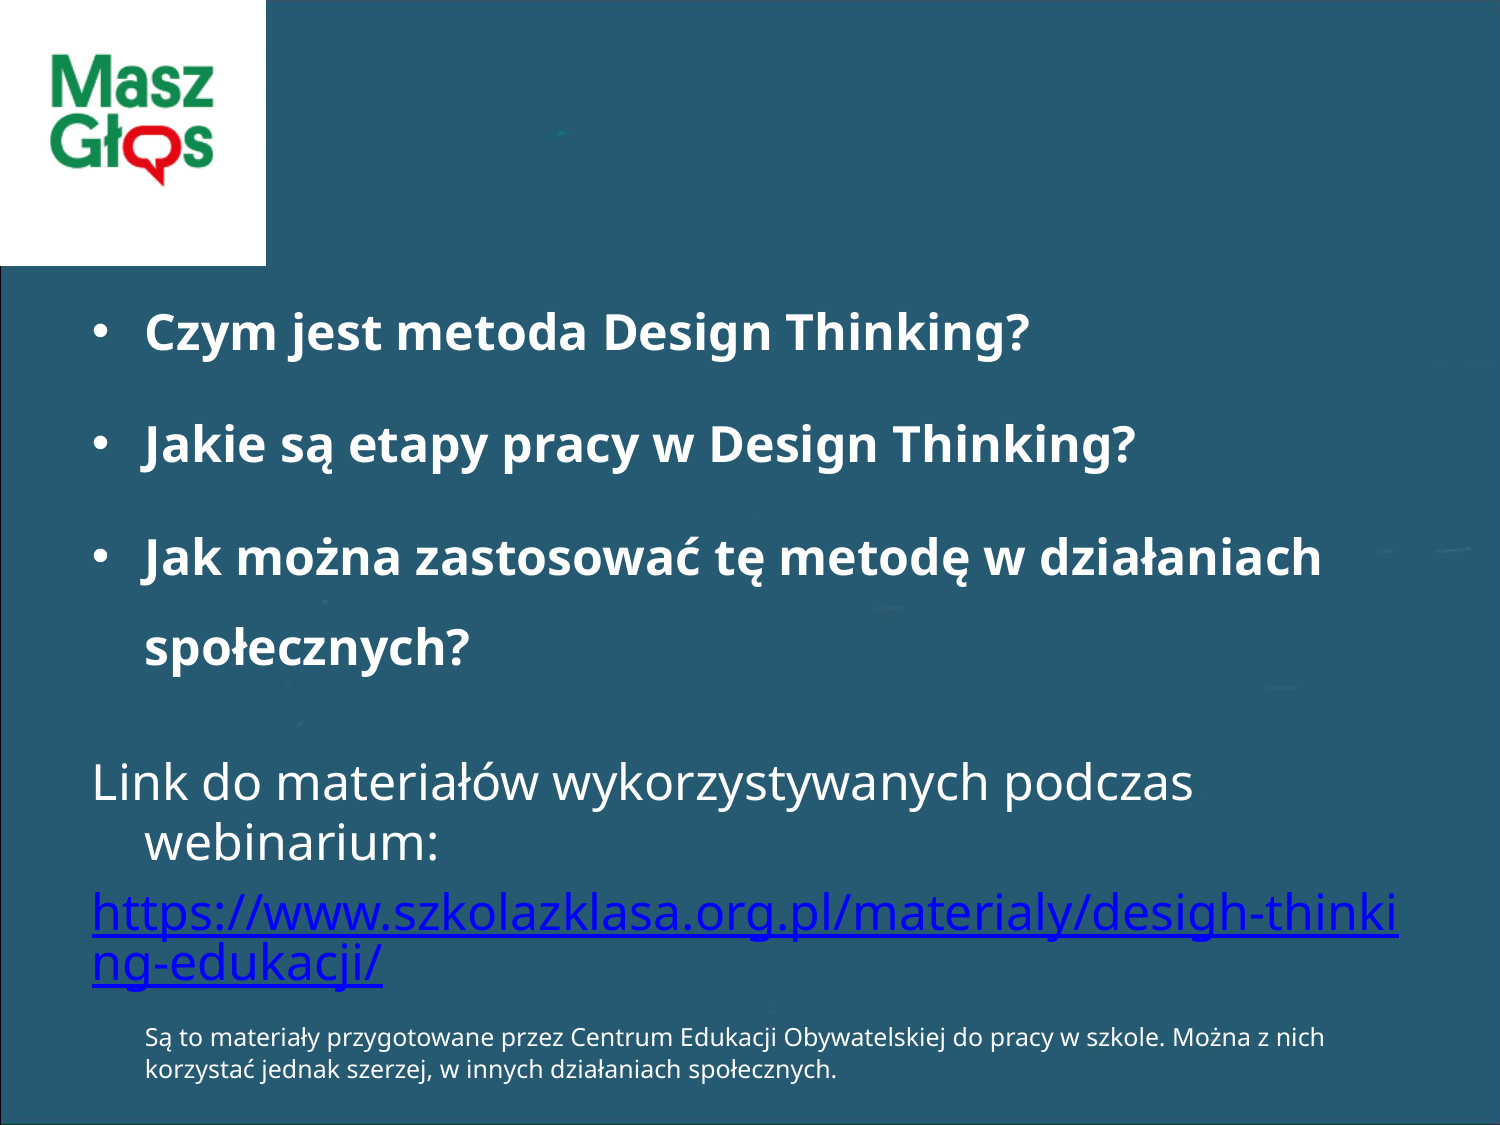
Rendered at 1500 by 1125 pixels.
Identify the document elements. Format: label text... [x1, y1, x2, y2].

picture [0, 0, 1500, 1125]
list Czym jest metoda Design Thinking? Jakie są etapy pracy w Design Thinking? Jak można zastosować tę metodę w działaniach społecznych? Link do materiałów wykorzystywanych podczas webinarium: https://www.szkolazklasa.org.pl/materialy/desigh-thinking-edukacji/ Są to materiały przygotowane przez Centrum Edukacji Obywatelskiej do pracy w szkole. Można z nich korzystać jednak szerzej, w innych działaniach społecznych. [76, 262, 1427, 1125]
